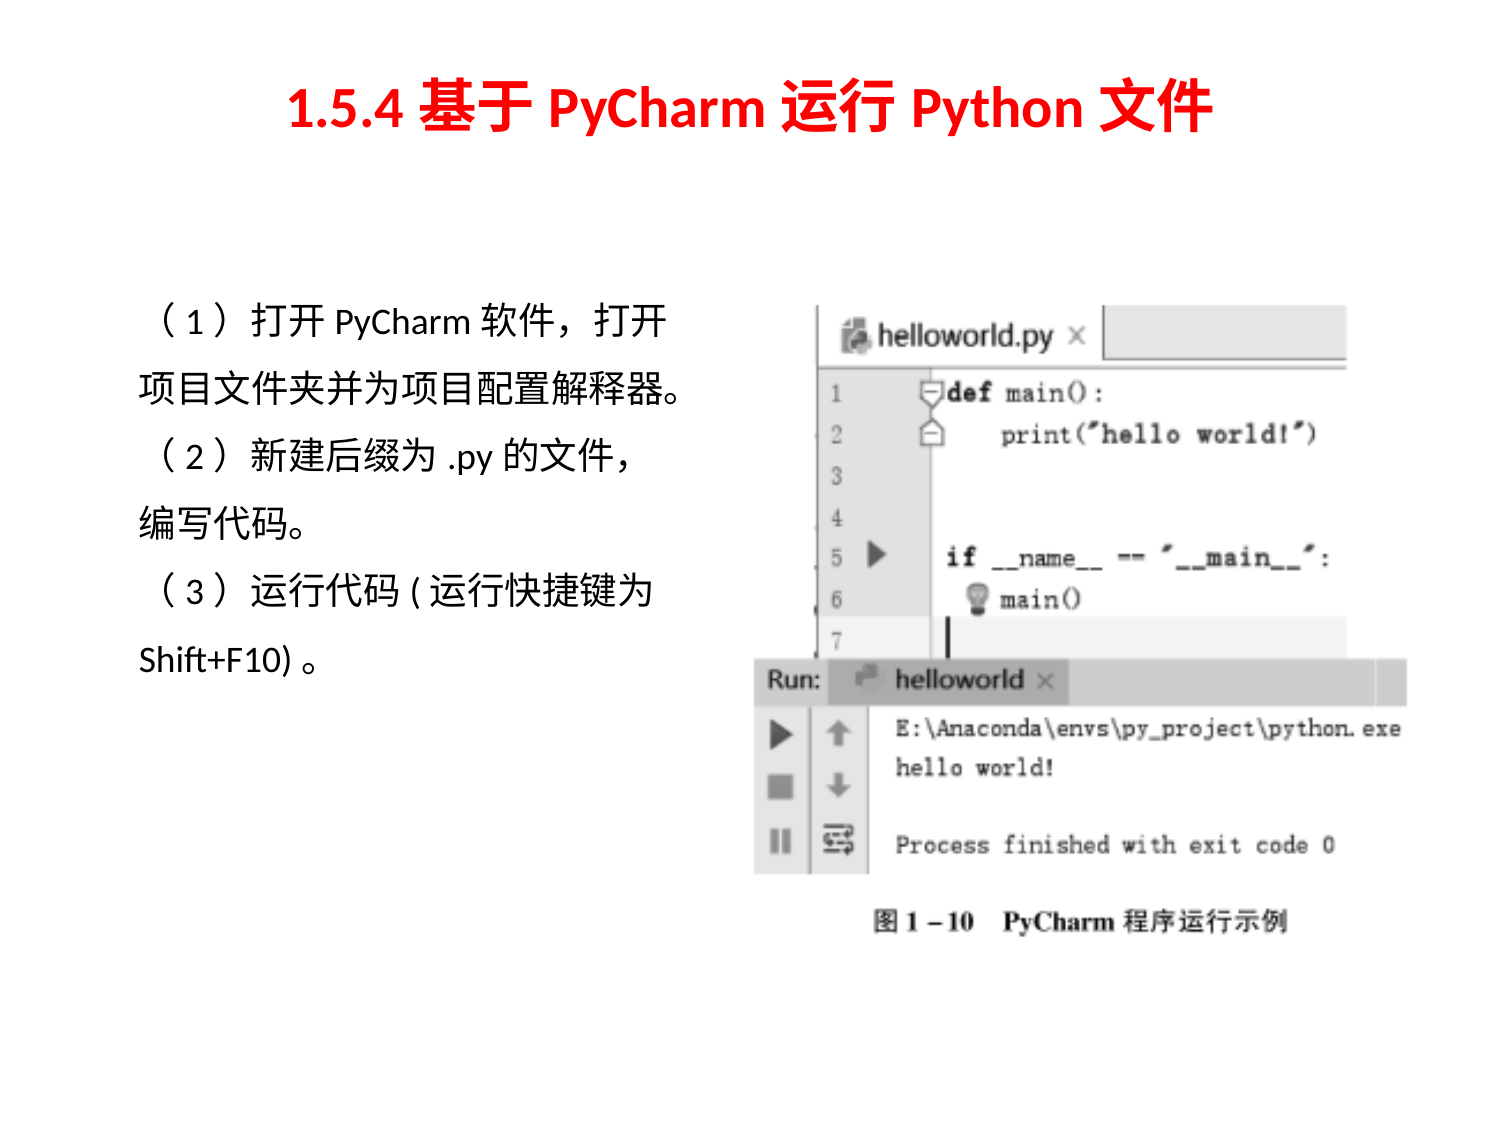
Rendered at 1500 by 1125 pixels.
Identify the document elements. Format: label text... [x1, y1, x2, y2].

title 1.5.4基于PyCharm运行Python文件 [75, 45, 1425, 233]
picture [690, 268, 1456, 967]
text_box （1）打开PyCharm软件，打开项目文件夹并为项目配置解释器。 （2）新建后缀为.py的文件，编写代码。 （3）运行代码(运行快捷键为Shift+F10)。 [123, 267, 691, 687]
